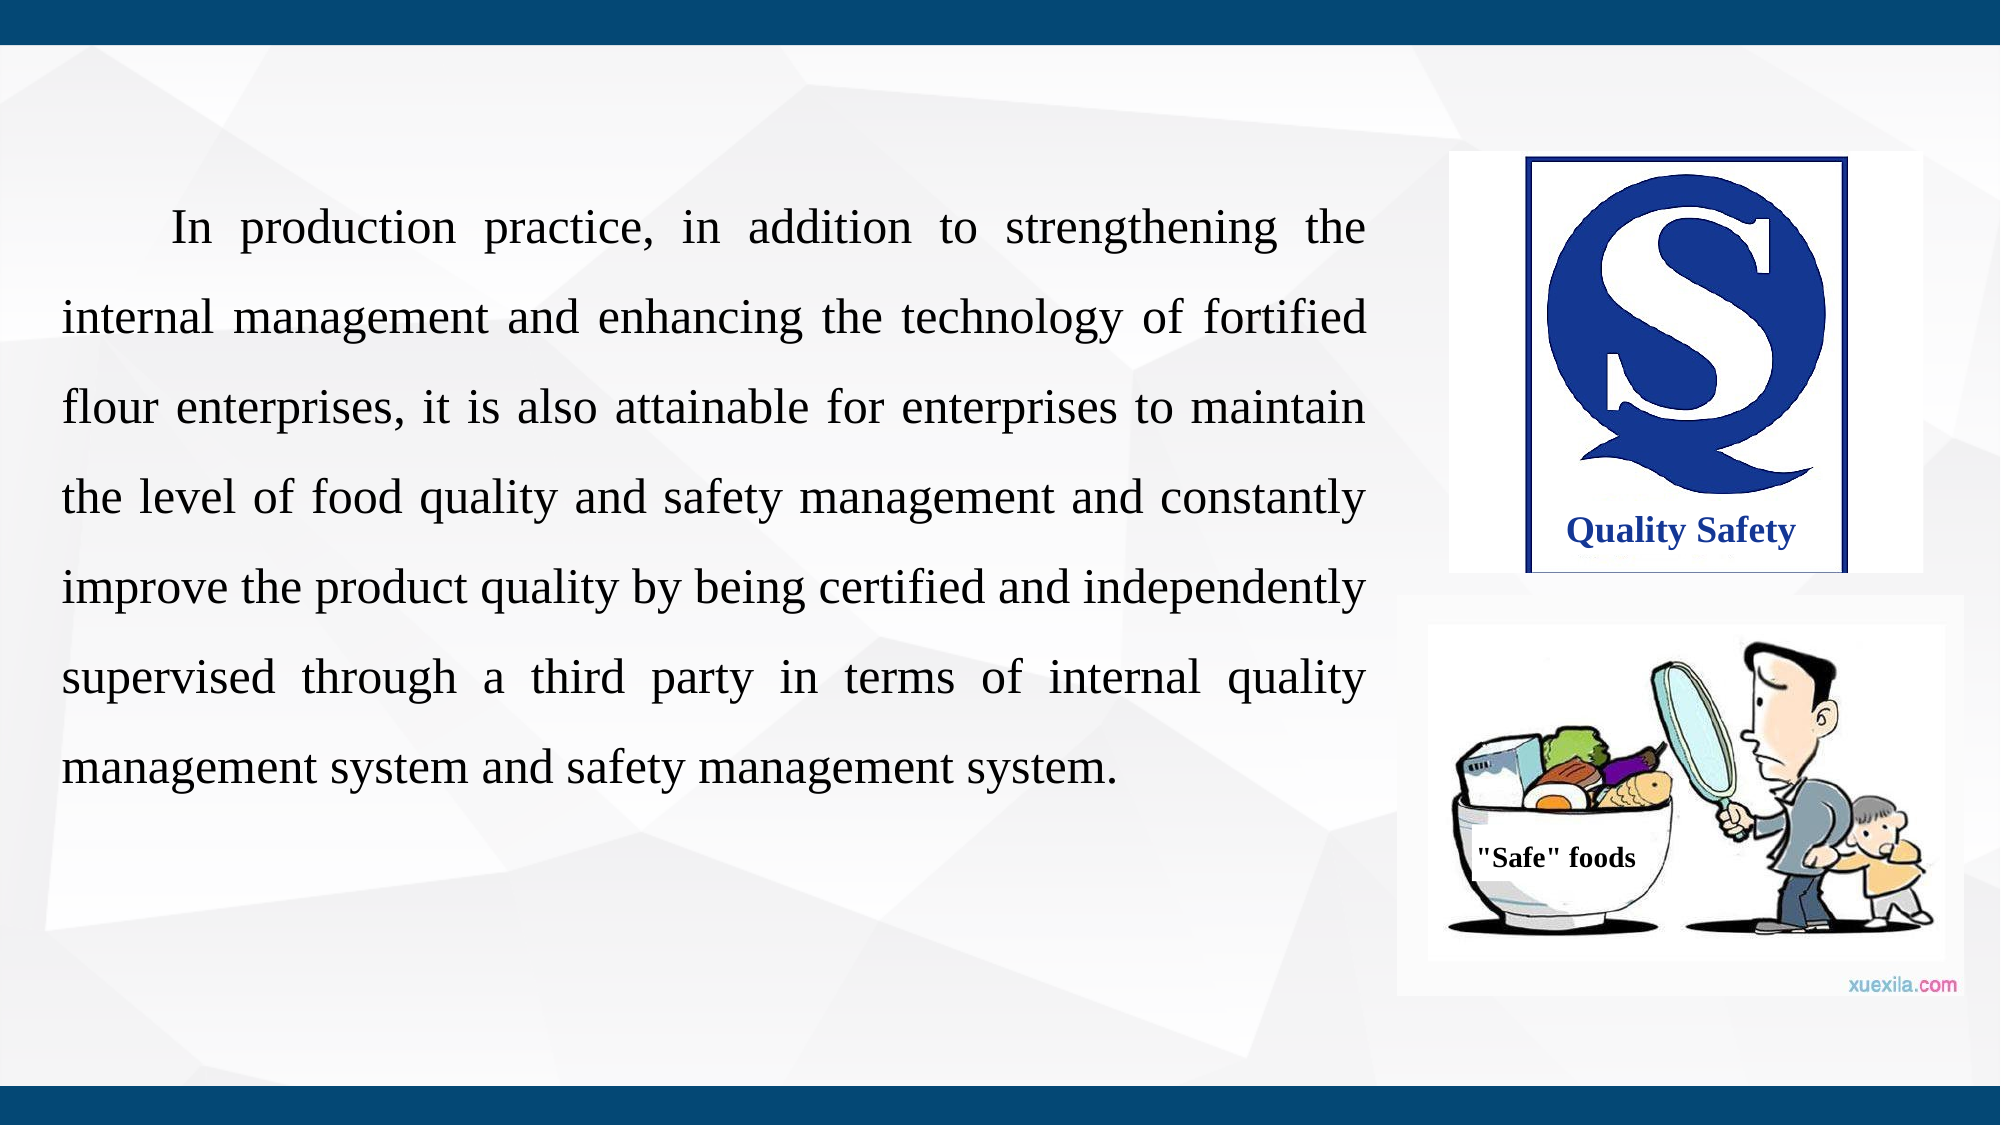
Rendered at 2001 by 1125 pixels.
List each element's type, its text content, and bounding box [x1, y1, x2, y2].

picture [0, 0, 2001, 1125]
text_box In production practice, in addition to strengthening the internal management and enhancing the technology of fortified flour enterprises, it is also attainable for enterprises to maintain the level of food quality and safety management and constantly improve the product quality by being certified and independently supervised through a third party in terms of internal quality management system and safety management system. [46, 156, 1383, 801]
text_box [0, 0, 2000, 46]
text_box [0, 1085, 2000, 1125]
